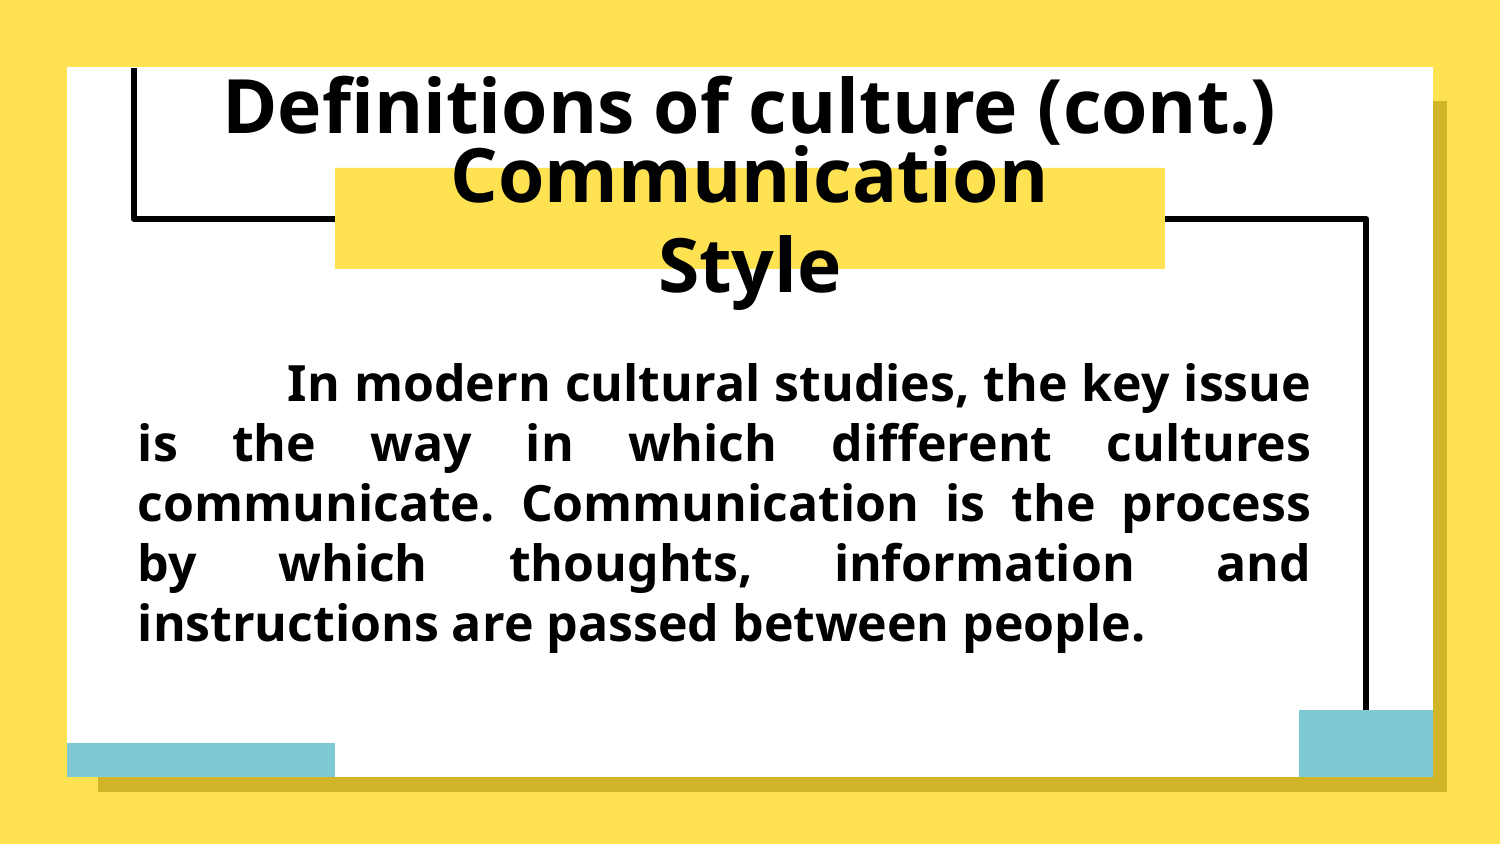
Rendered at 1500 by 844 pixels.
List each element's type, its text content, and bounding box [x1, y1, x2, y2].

title Communication Style [335, 167, 1165, 269]
text_box In modern cultural studies, the key issue is the way in which different cultures communicate. Communication is the process by which thoughts, information and instructions are passed between people. [123, 343, 1327, 659]
text_box Definitions of culture (cont.) [117, 57, 1383, 152]
